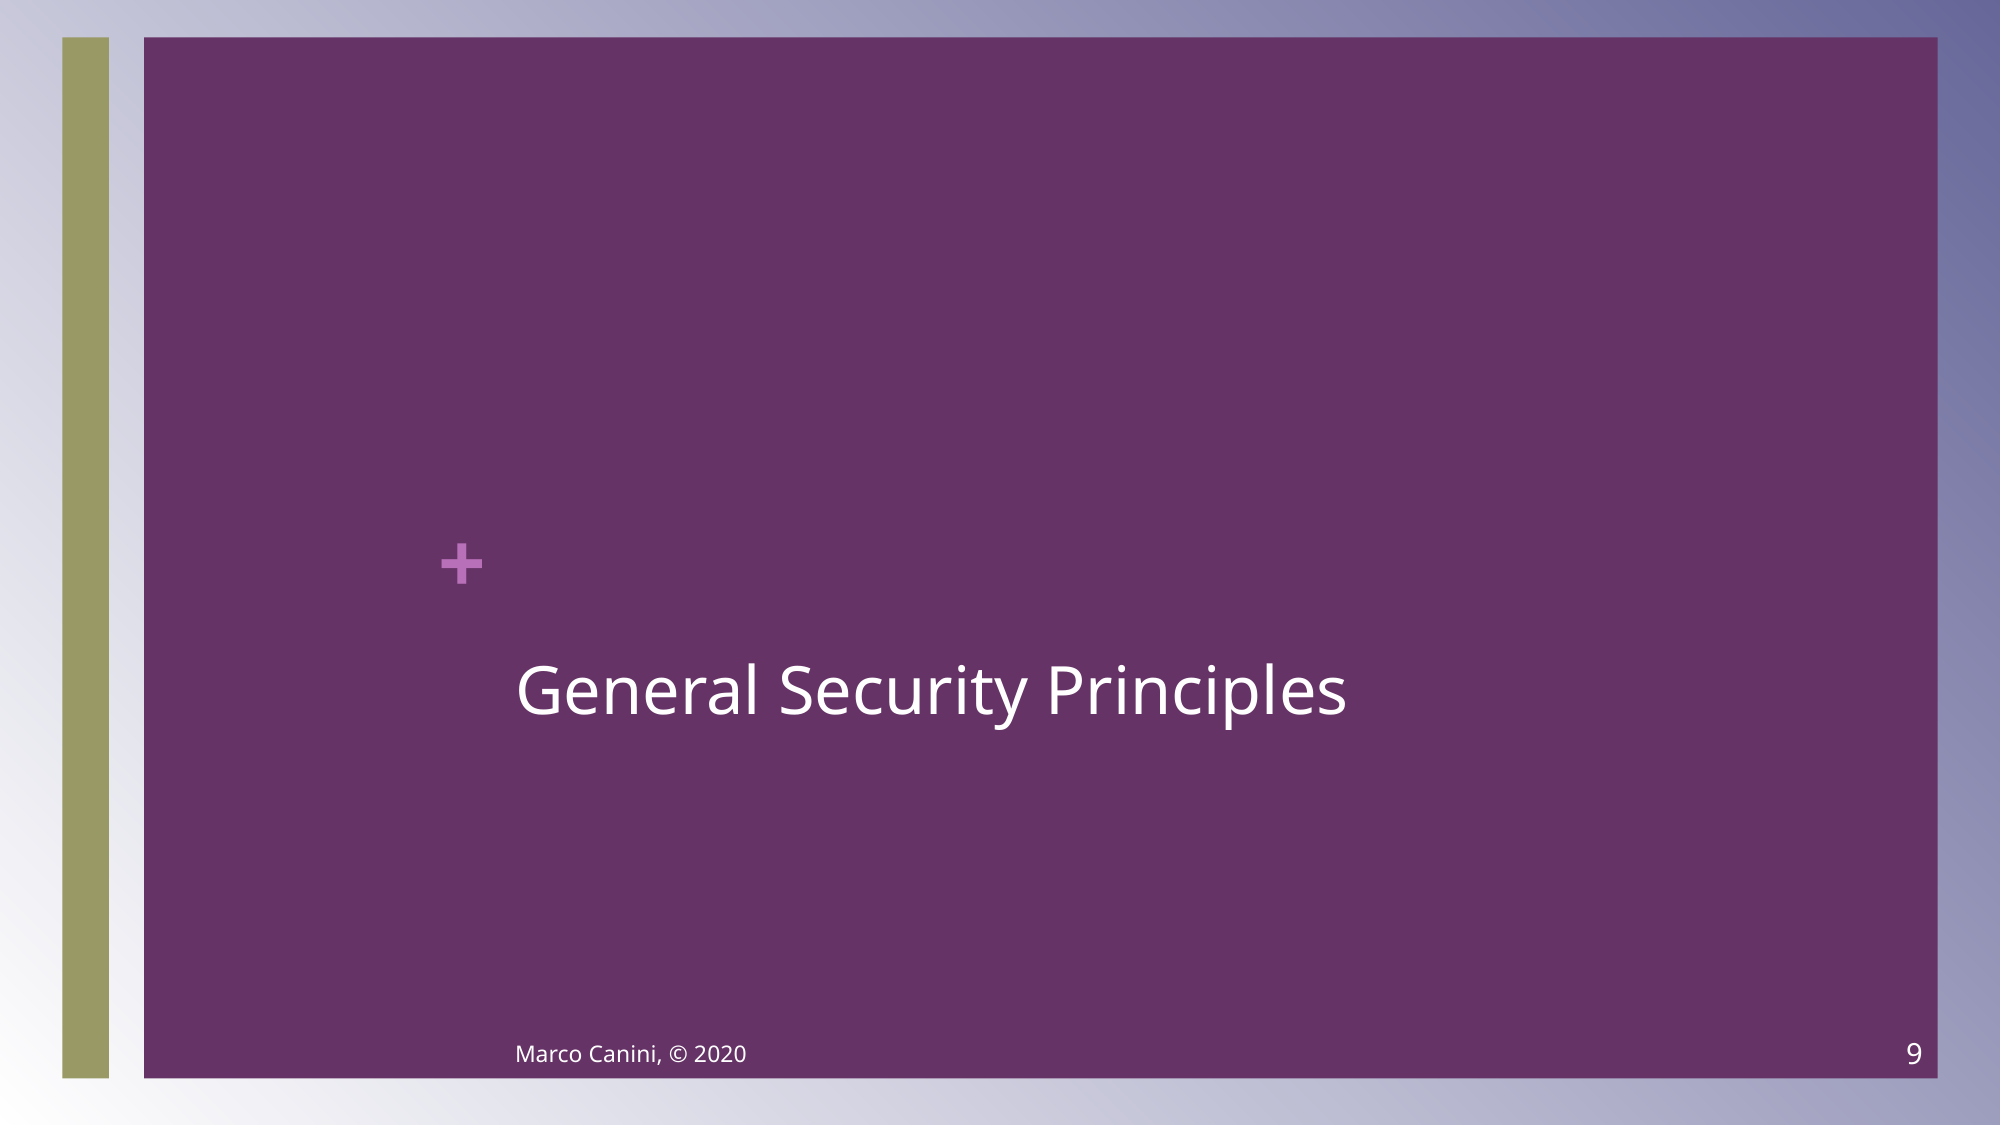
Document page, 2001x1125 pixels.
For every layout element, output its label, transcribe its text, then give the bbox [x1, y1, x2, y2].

slide_number 9 [1816, 1025, 1938, 1085]
footer Marco Canini, © 2020 [500, 1025, 1734, 1085]
title General Security Principles [500, 512, 1734, 736]
